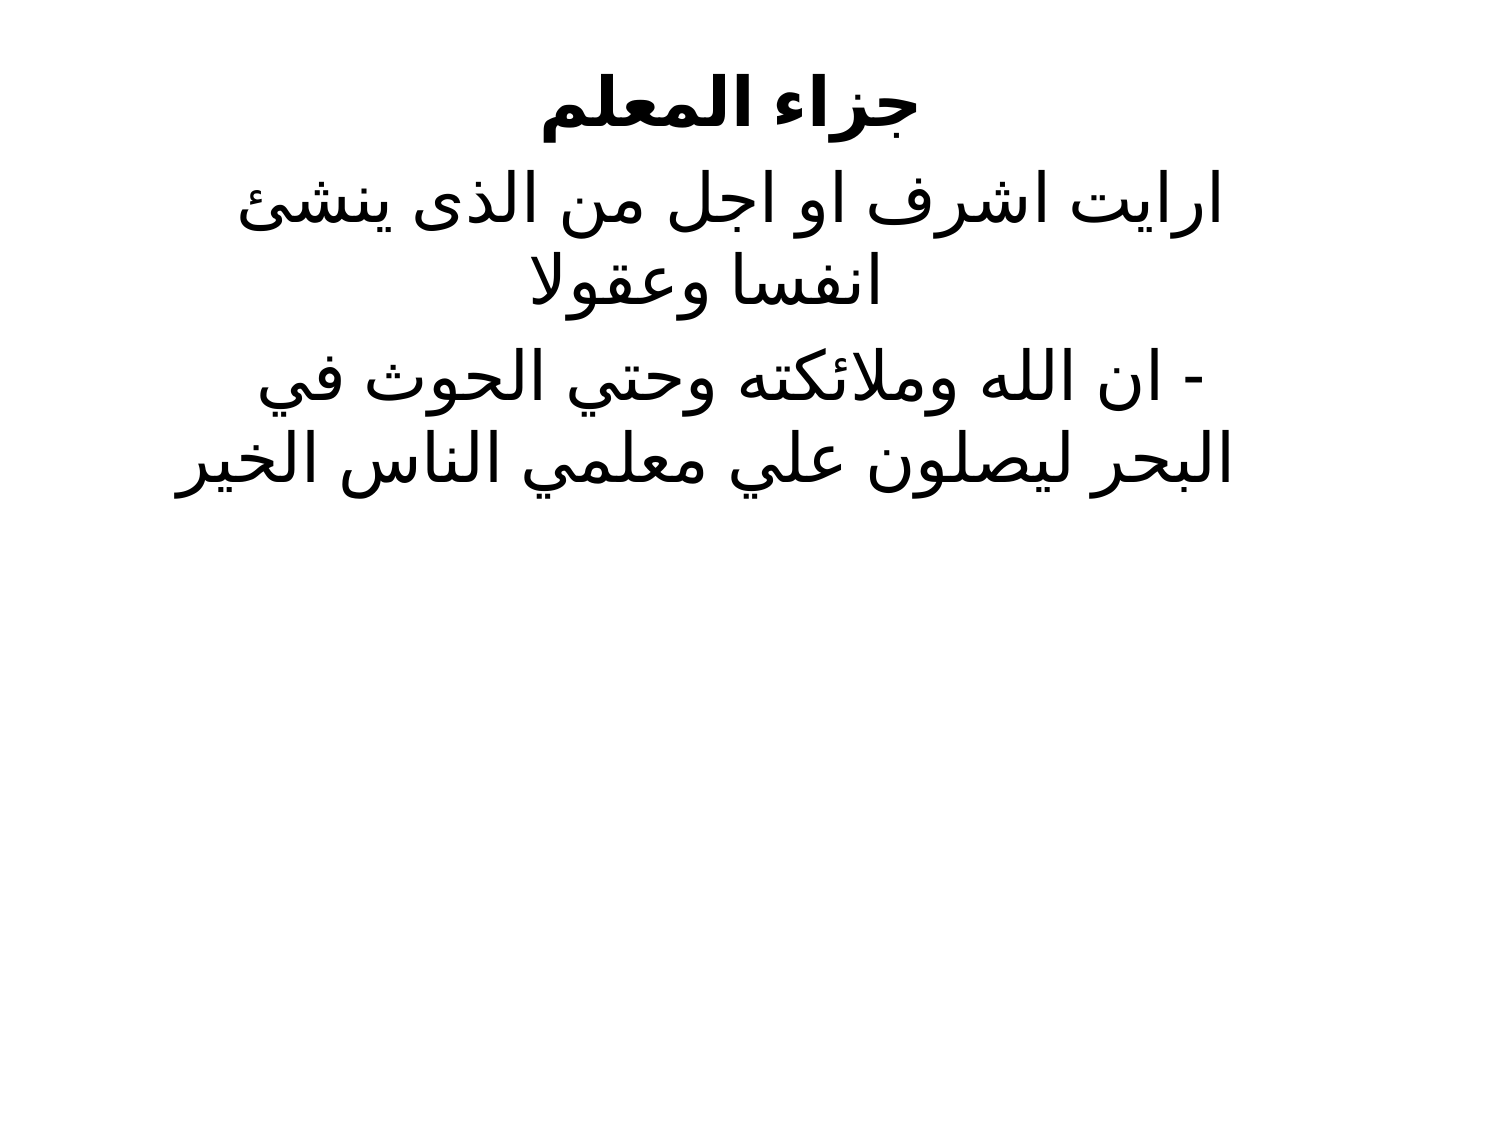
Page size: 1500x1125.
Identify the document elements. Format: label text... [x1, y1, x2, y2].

list جزاء المعلم ارايت اشرف او اجل من الذى ينشئ انفسا وعقولا - ان الله وملائكته وحتي الحوث في البحر ليصلون علي معلمي الناس الخير [162, 50, 1300, 575]
